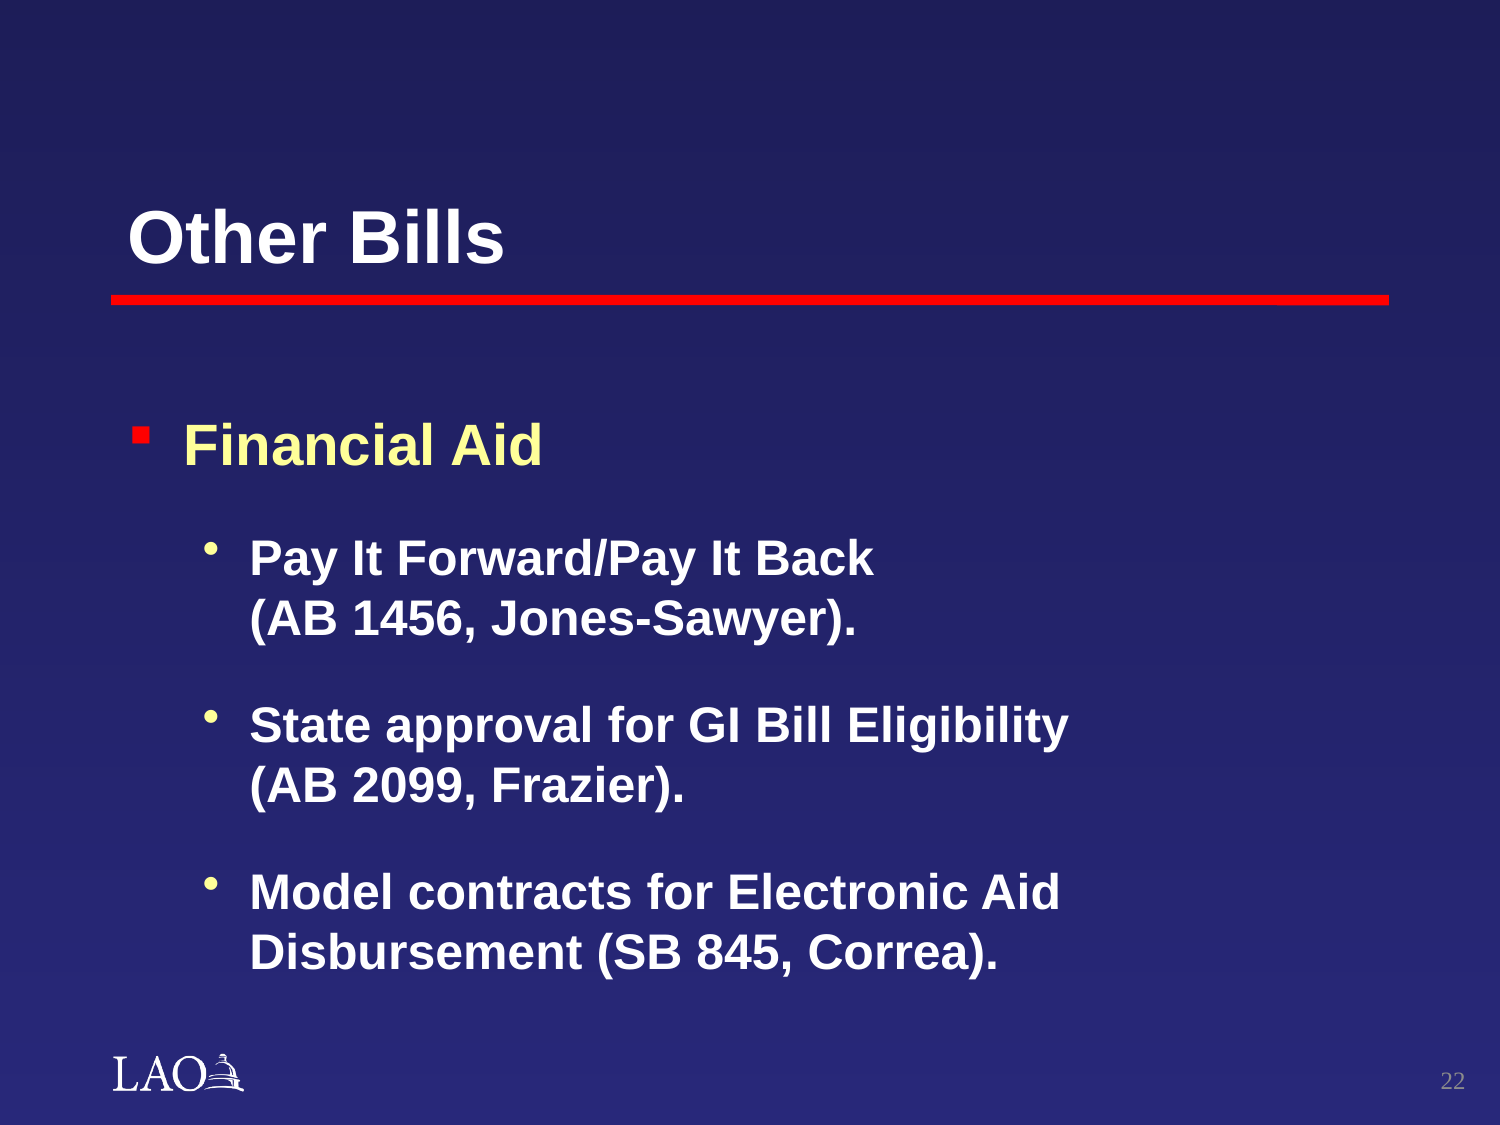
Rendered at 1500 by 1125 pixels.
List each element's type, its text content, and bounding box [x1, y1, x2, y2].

picture [112, 1051, 244, 1096]
slide_number 21 [1162, 1050, 1481, 1110]
title Other Bills [112, 99, 1388, 288]
list Financial Aid Pay It Forward/Pay It Back (AB 1456, Jones-Sawyer). State approval for GI Bill Eligibility (AB 2099, Frazier). Model contracts for Electronic Aid Disbursement (SB 845, Correa). [112, 399, 1388, 1050]
